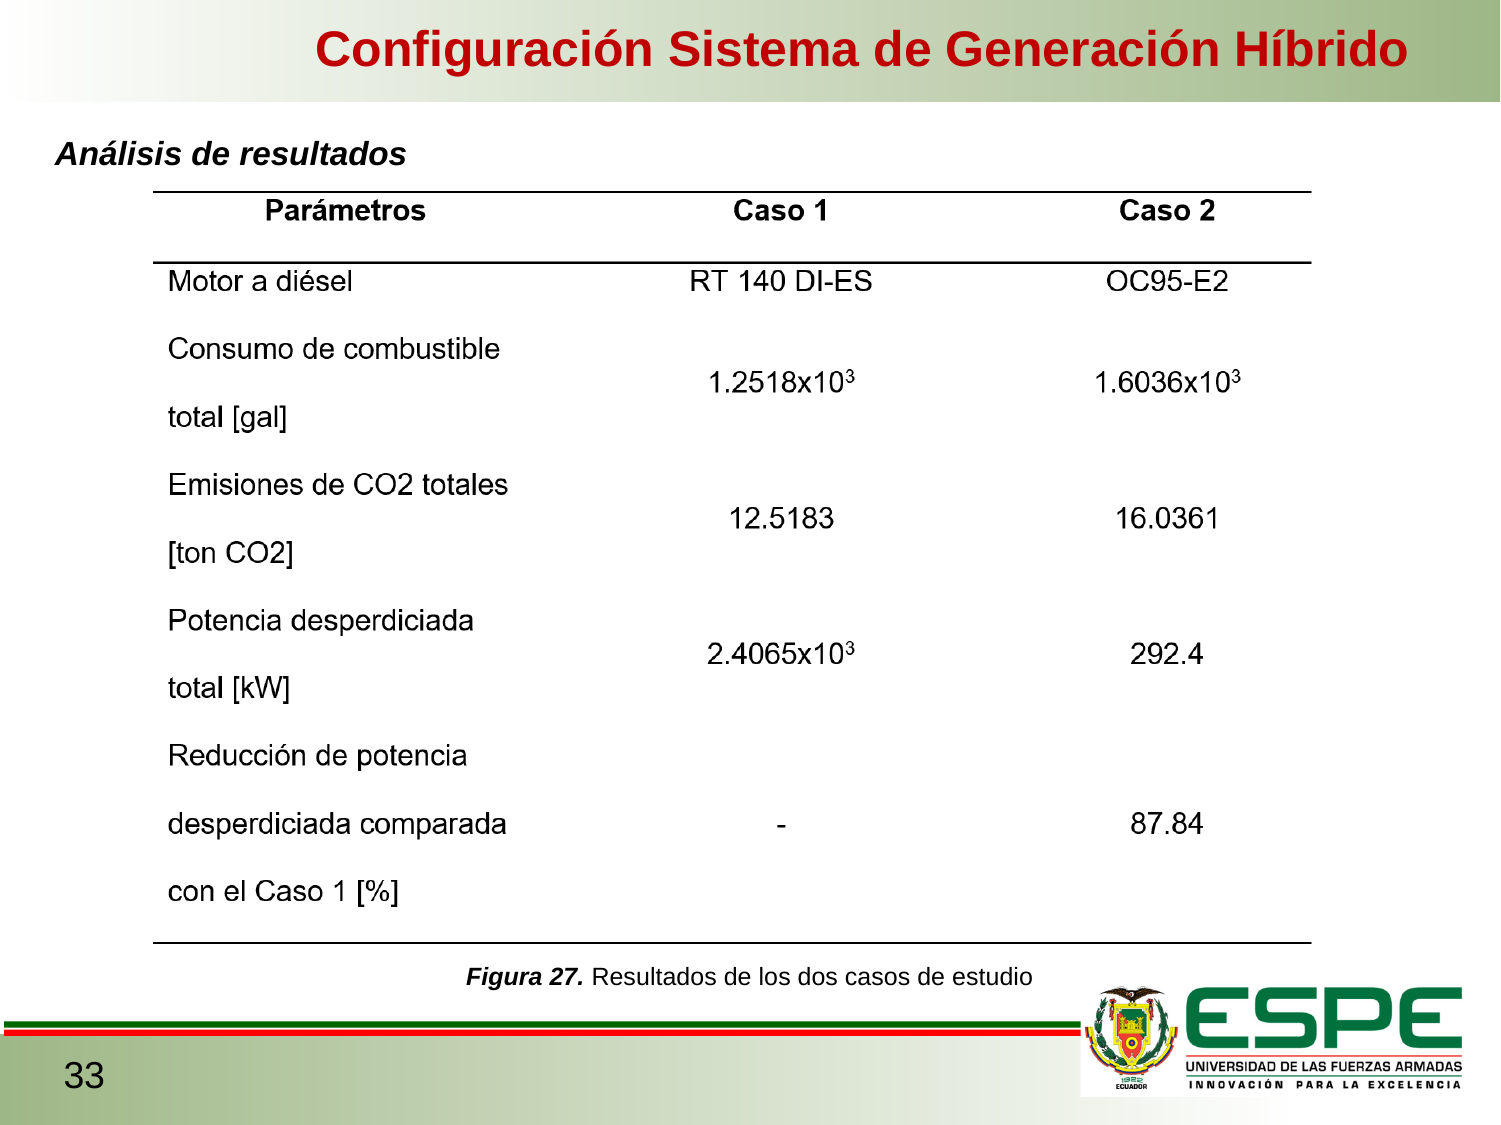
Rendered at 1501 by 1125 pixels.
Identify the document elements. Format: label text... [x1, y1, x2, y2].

text_box Análisis de resultados [40, 124, 423, 180]
text_box 33 [48, 1043, 121, 1104]
picture [1080, 975, 1483, 1098]
title Configuración Sistema de Generación Híbrido [223, 8, 1426, 86]
text_box Figura 27. Resultados de los dos casos de estudio [402, 962, 1098, 998]
picture [148, 179, 1321, 955]
